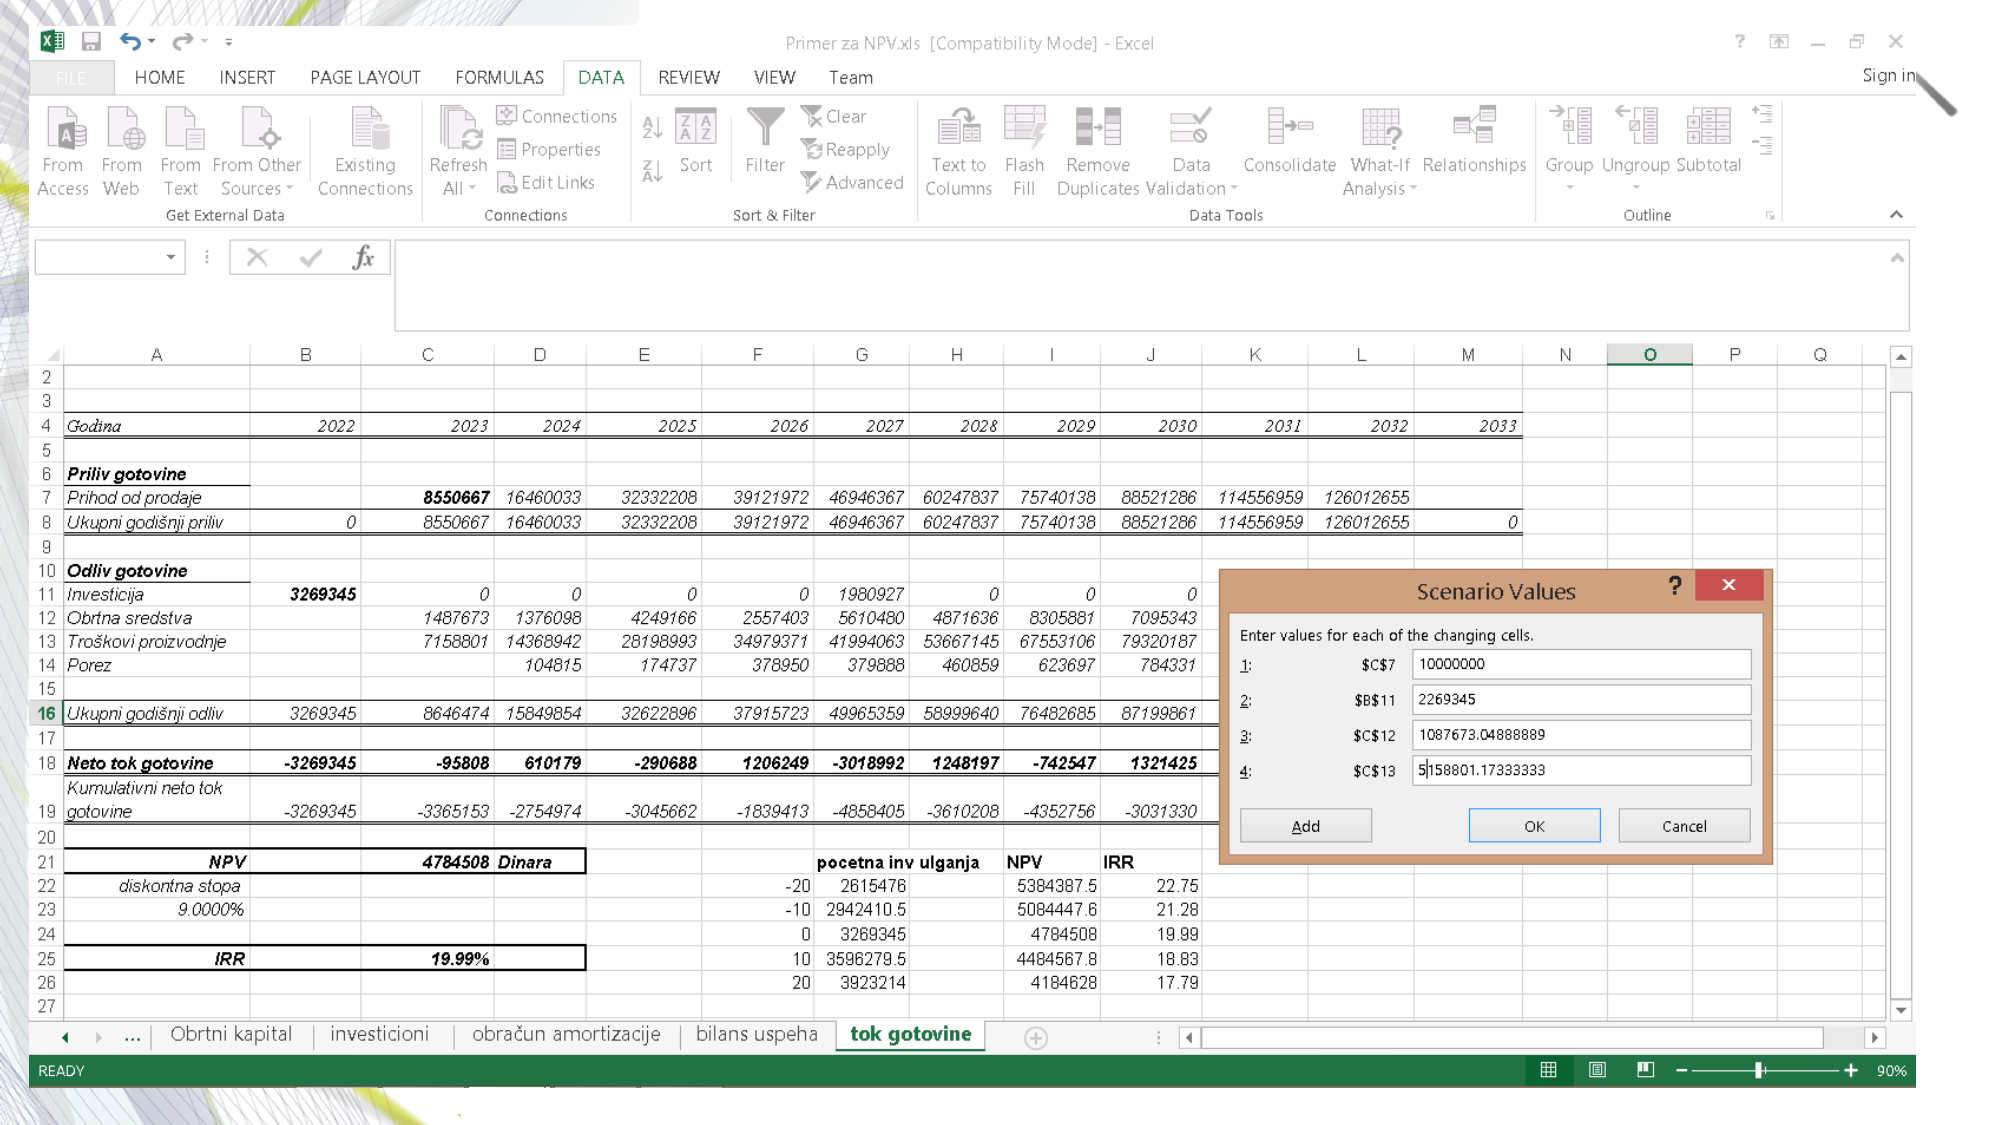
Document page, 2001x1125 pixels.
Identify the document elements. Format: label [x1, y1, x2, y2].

picture [1718, 0, 2000, 167]
picture [0, 0, 661, 1125]
list [29, 26, 1916, 1088]
